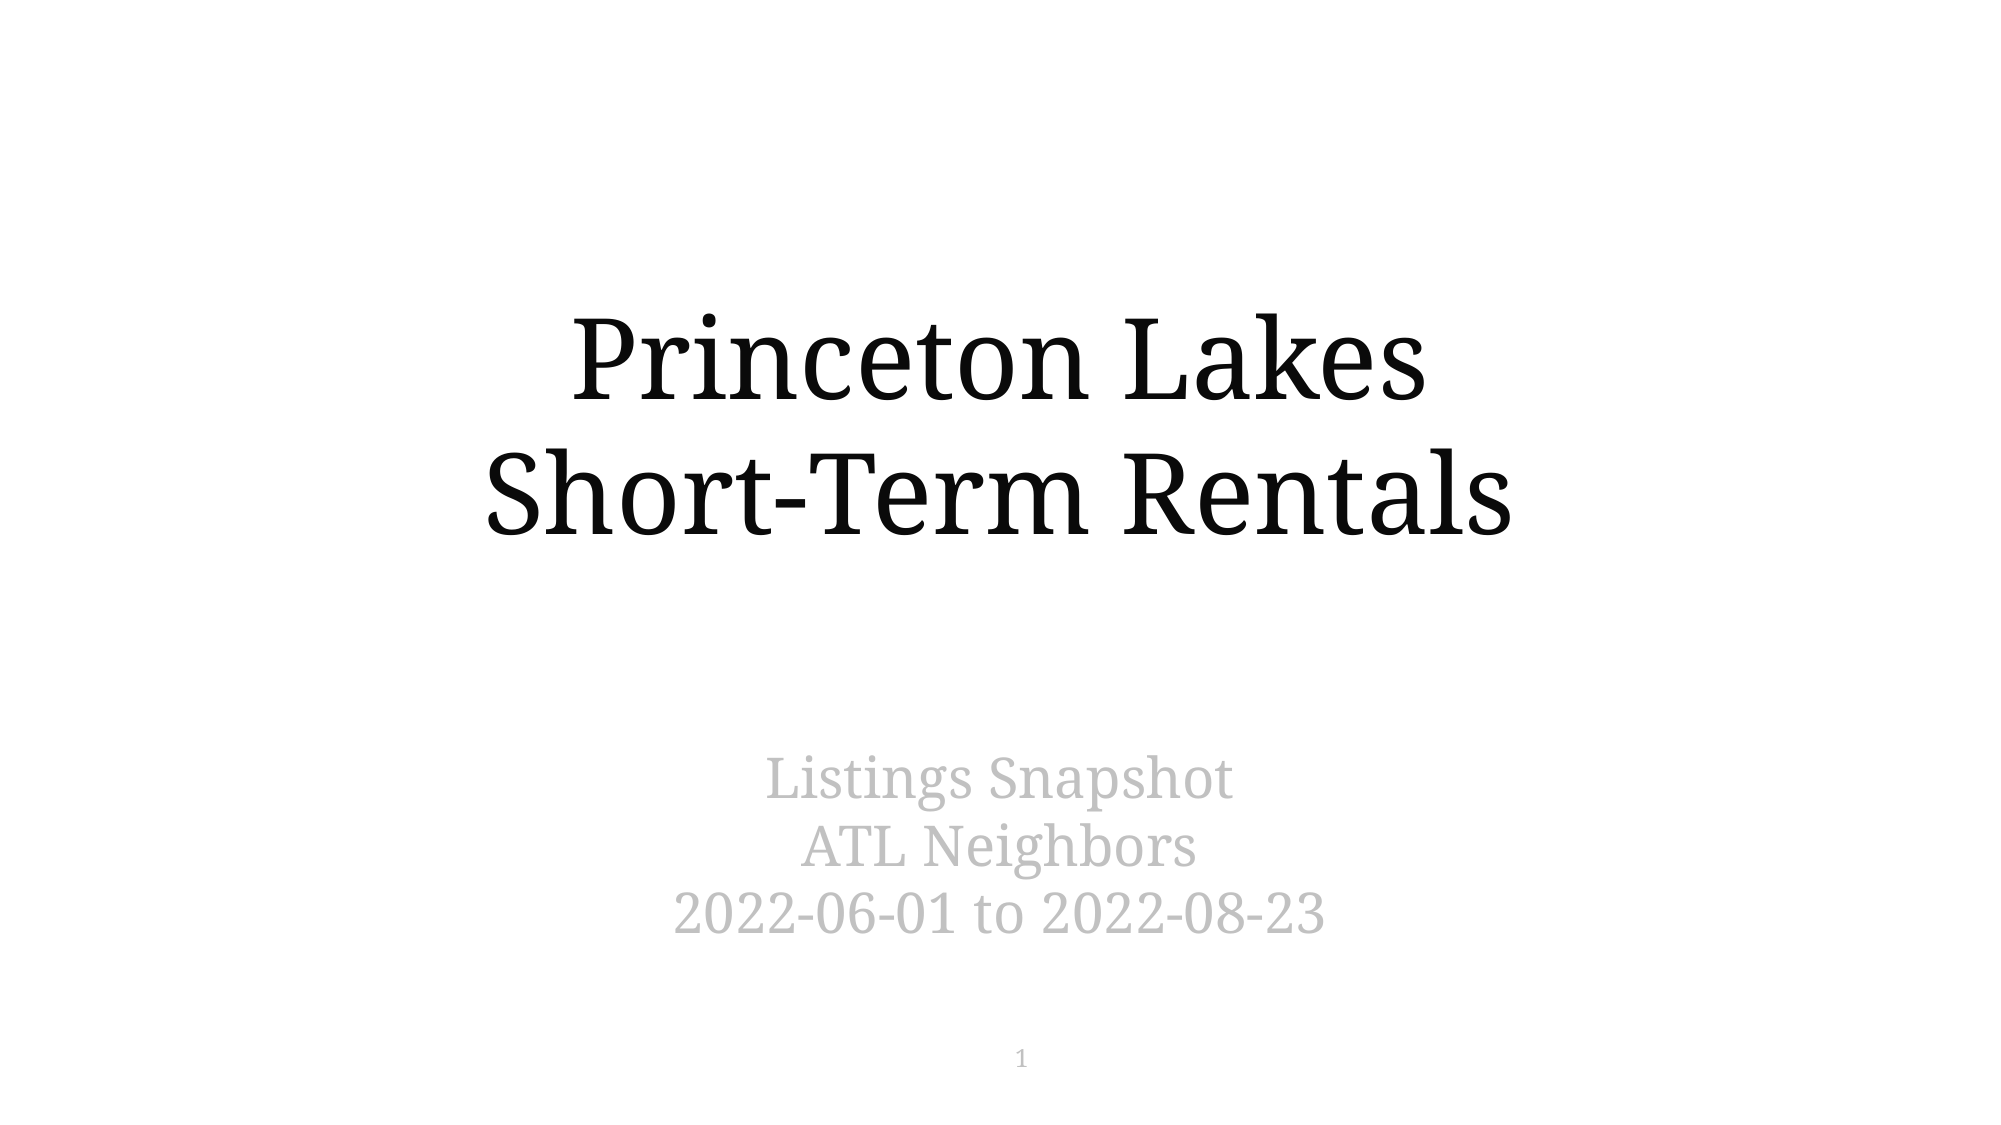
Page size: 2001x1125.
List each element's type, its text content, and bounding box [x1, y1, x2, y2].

slide_number 1 [999, 1035, 1132, 1085]
